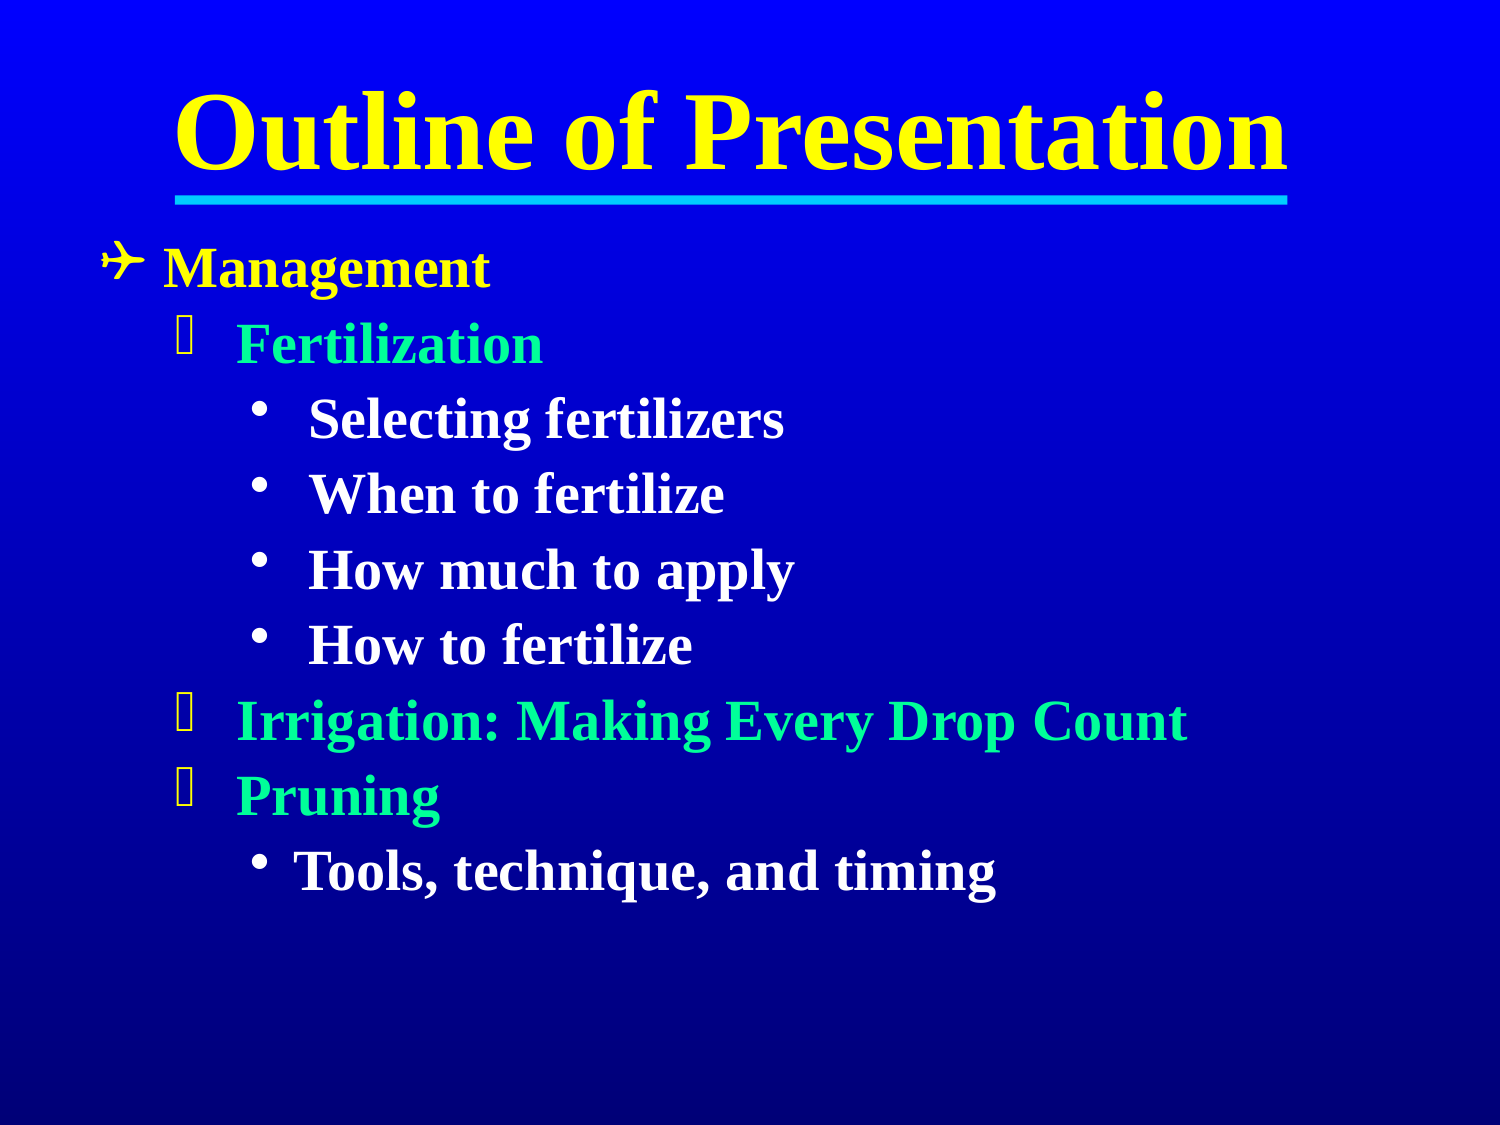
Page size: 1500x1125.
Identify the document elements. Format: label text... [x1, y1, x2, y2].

list Management Fertilization Selecting fertilizers When to fertilize How much to apply How to fertilize Irrigation: Making Every Drop Count Pruning Tools, technique, and timing [99, 236, 1376, 913]
text_box Outline of Presentation [62, 49, 1400, 200]
